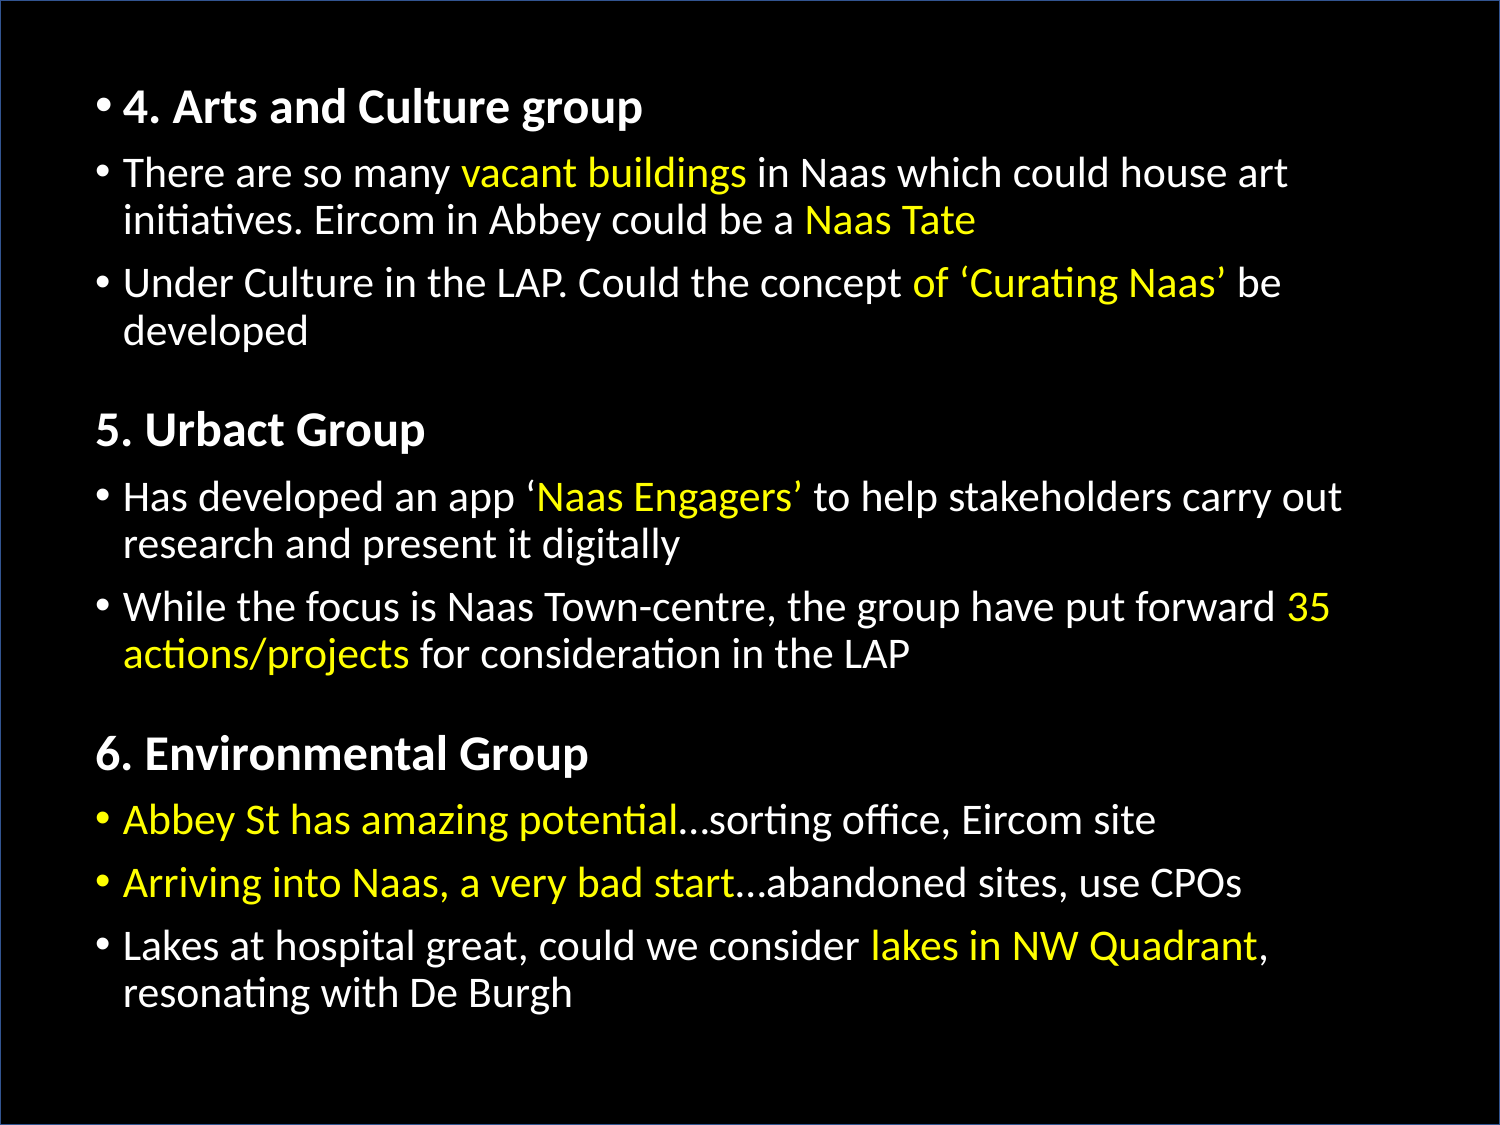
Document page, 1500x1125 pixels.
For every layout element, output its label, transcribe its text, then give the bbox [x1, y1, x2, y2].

text_box 4. Arts and Culture group There are so many vacant buildings in Naas which could house art initiatives. Eircom in Abbey could be a Naas Tate Under Culture in the LAP. Could the concept of ‘Curating Naas’ be developed 5. Urbact Group Has developed an app ‘Naas Engagers’ to help stakeholders carry out research and present it digitally While the focus is Naas Town-centre, the group have put forward 35 actions/projects for consideration in the LAP 6. Environmental Group Abbey St has amazing potential…sorting office, Eircom site Arriving into Naas, a very bad start…abandoned sites, use CPOs Lakes at hospital great, could we consider lakes in NW Quadrant, resonating with De Burgh [83, 39, 1417, 1125]
text_box [0, 0, 1500, 1125]
